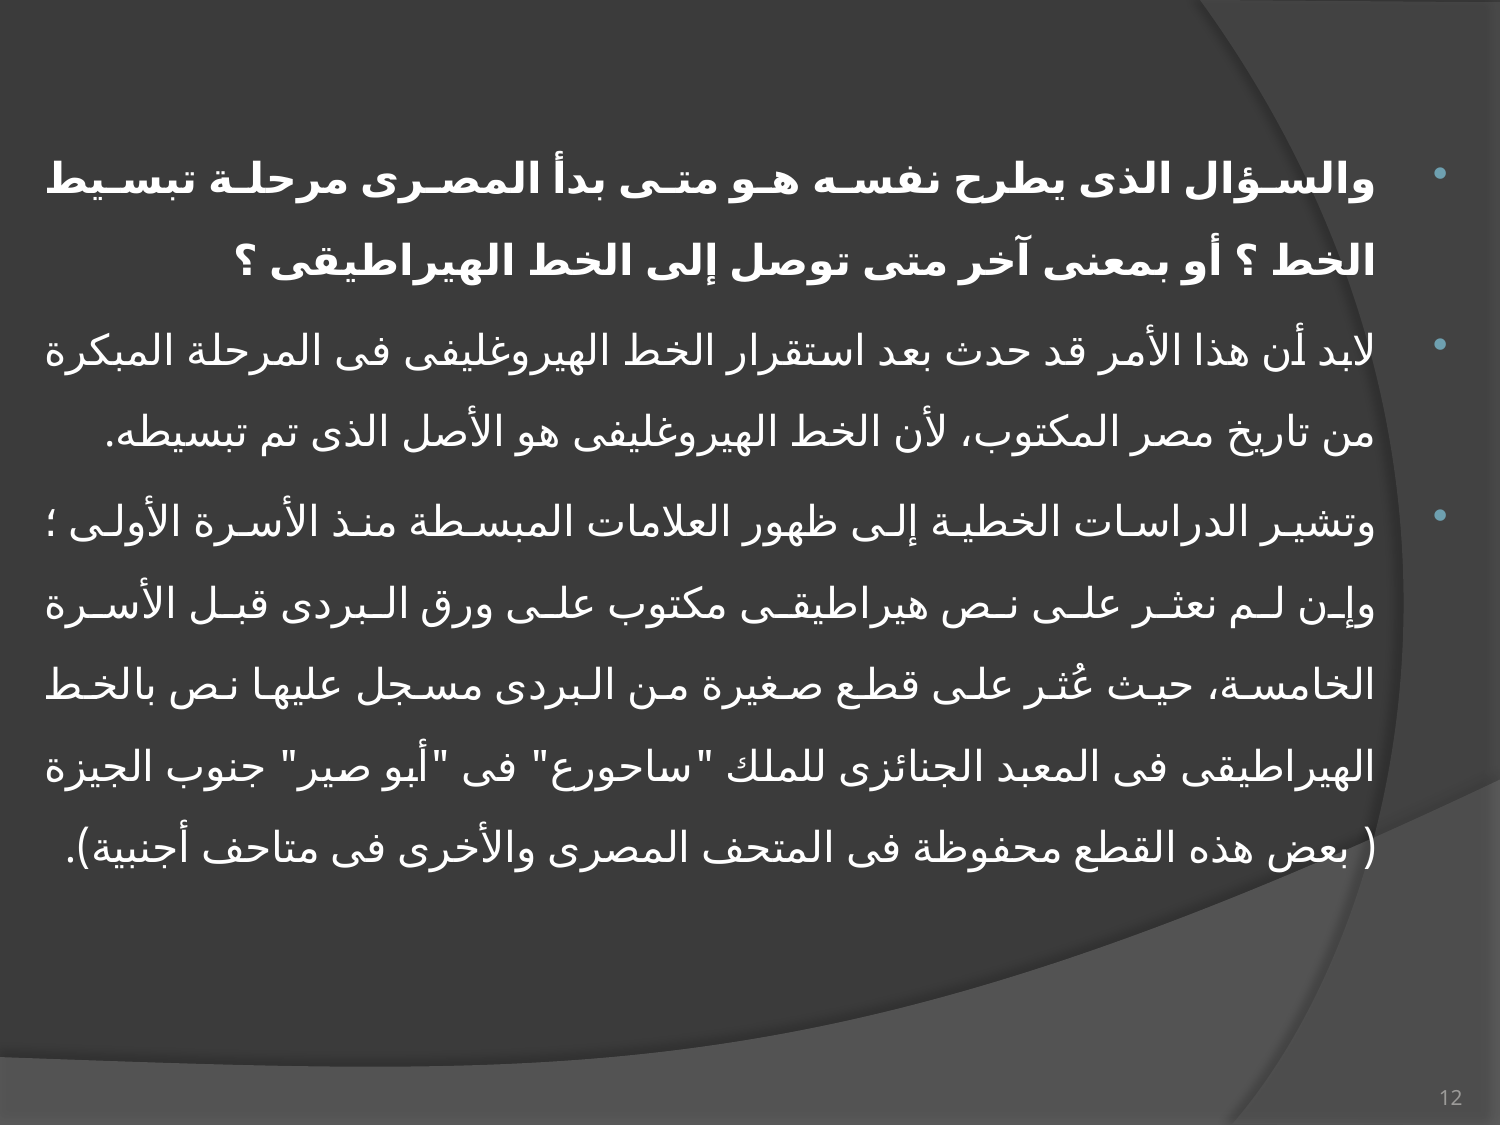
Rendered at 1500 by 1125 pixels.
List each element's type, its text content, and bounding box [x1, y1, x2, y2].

list والسؤال الذى يطرح نفسه هو متى بدأ المصرى مرحلة تبسيط الخط ؟ أو بمعنى آخر متى توصل إلى الخط الهيراطيقى ؟ لابد أن هذا الأمر قد حدث بعد استقرار الخط الهيروغليفى فى المرحلة المبكرة من تاريخ مصر المكتوب، لأن الخط الهيروغليفى هو الأصل الذى تم تبسيطه. وتشير الدراسات الخطية إلى ظهور العلامات المبسطة منذ الأسرة الأولى ؛ وإن لم نعثر على نص هيراطيقى مكتوب على ورق البردى قبل الأسرة الخامسة، حيث عُثر على قطع صغيرة من البردى مسجل عليها نص بالخط الهيراطيقى فى المعبد الجنائزى للملك "ساحورع" فى "أبو صير" جنوب الجيزة ( بعض هذه القطع محفوظة فى المتحف المصرى والأخرى فى متاحف أجنبية). [29, 113, 1459, 1053]
slide_number 12 [1337, 1053, 1463, 1114]
